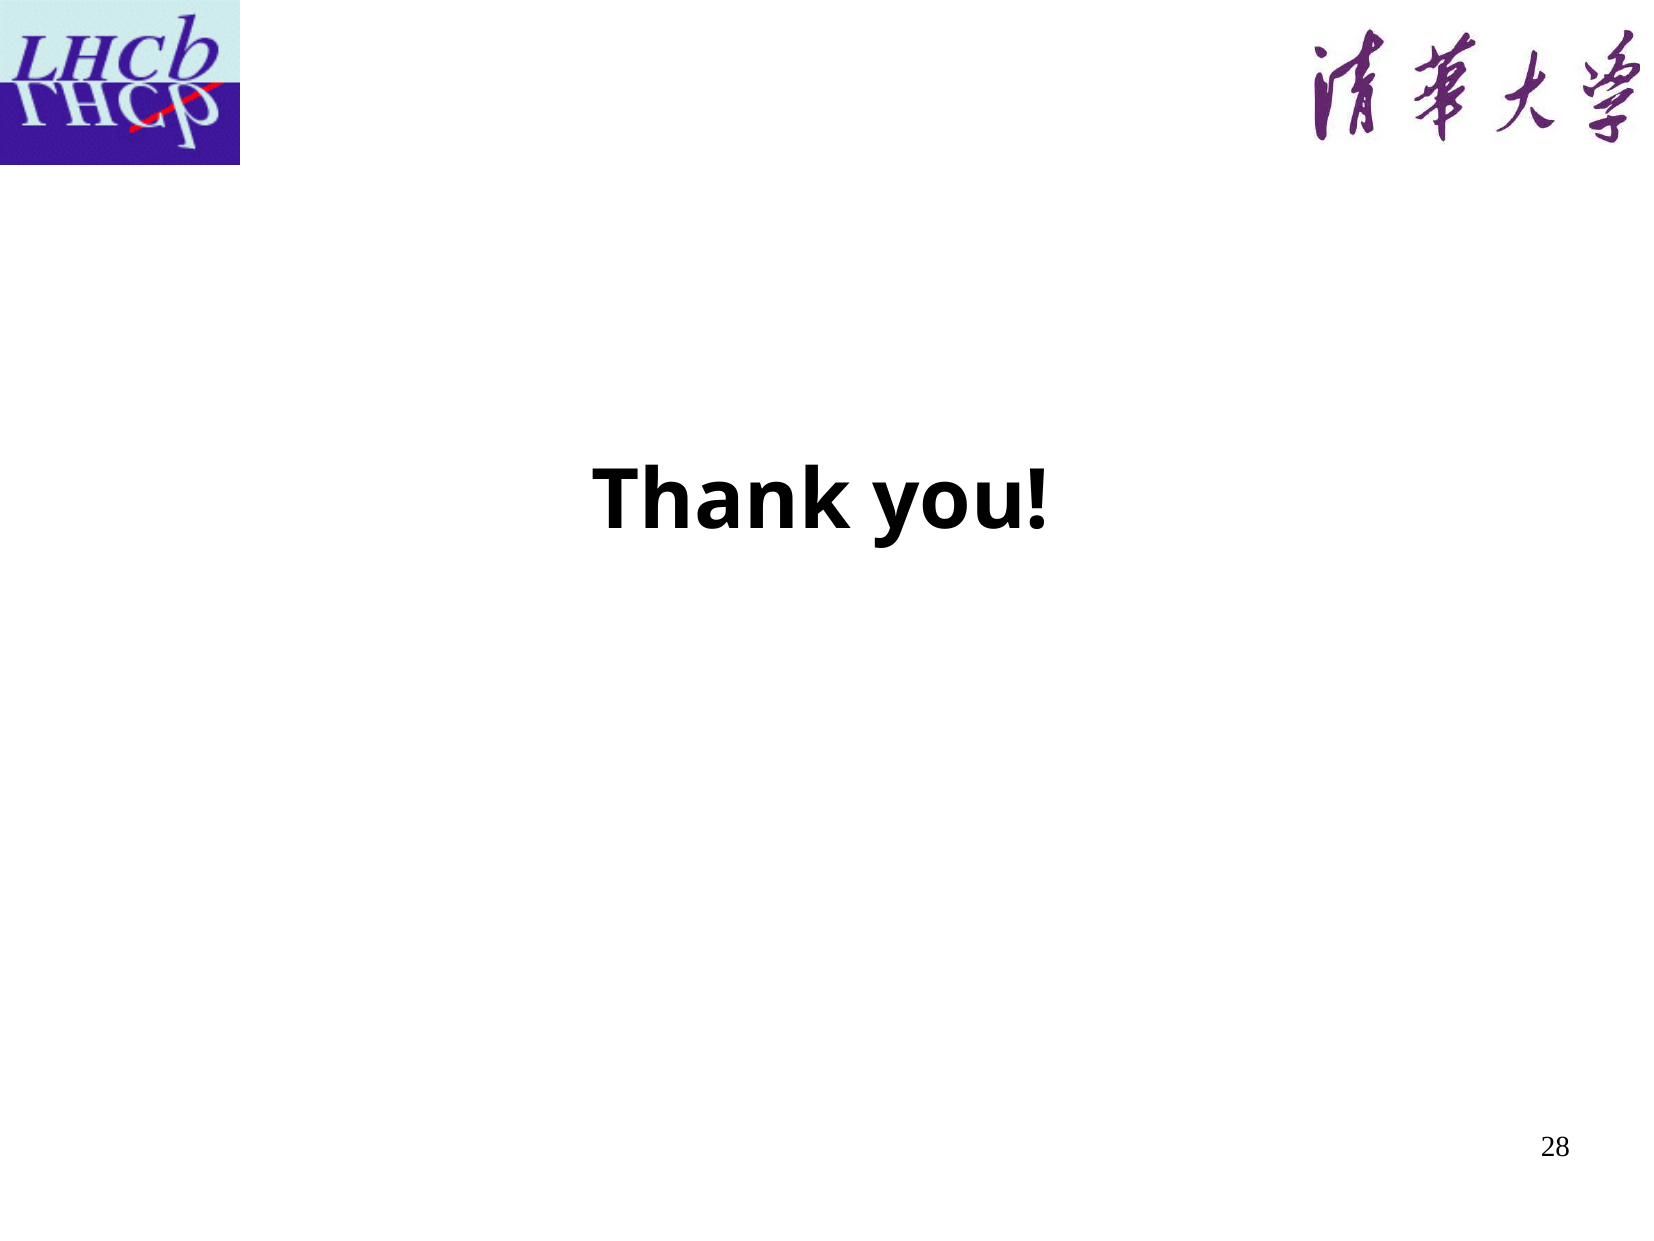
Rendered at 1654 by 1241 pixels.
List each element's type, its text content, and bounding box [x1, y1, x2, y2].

picture [0, 0, 240, 165]
title Thank you! [76, 394, 1566, 601]
picture [1314, 26, 1640, 145]
slide_number 28 [1185, 1129, 1571, 1216]
